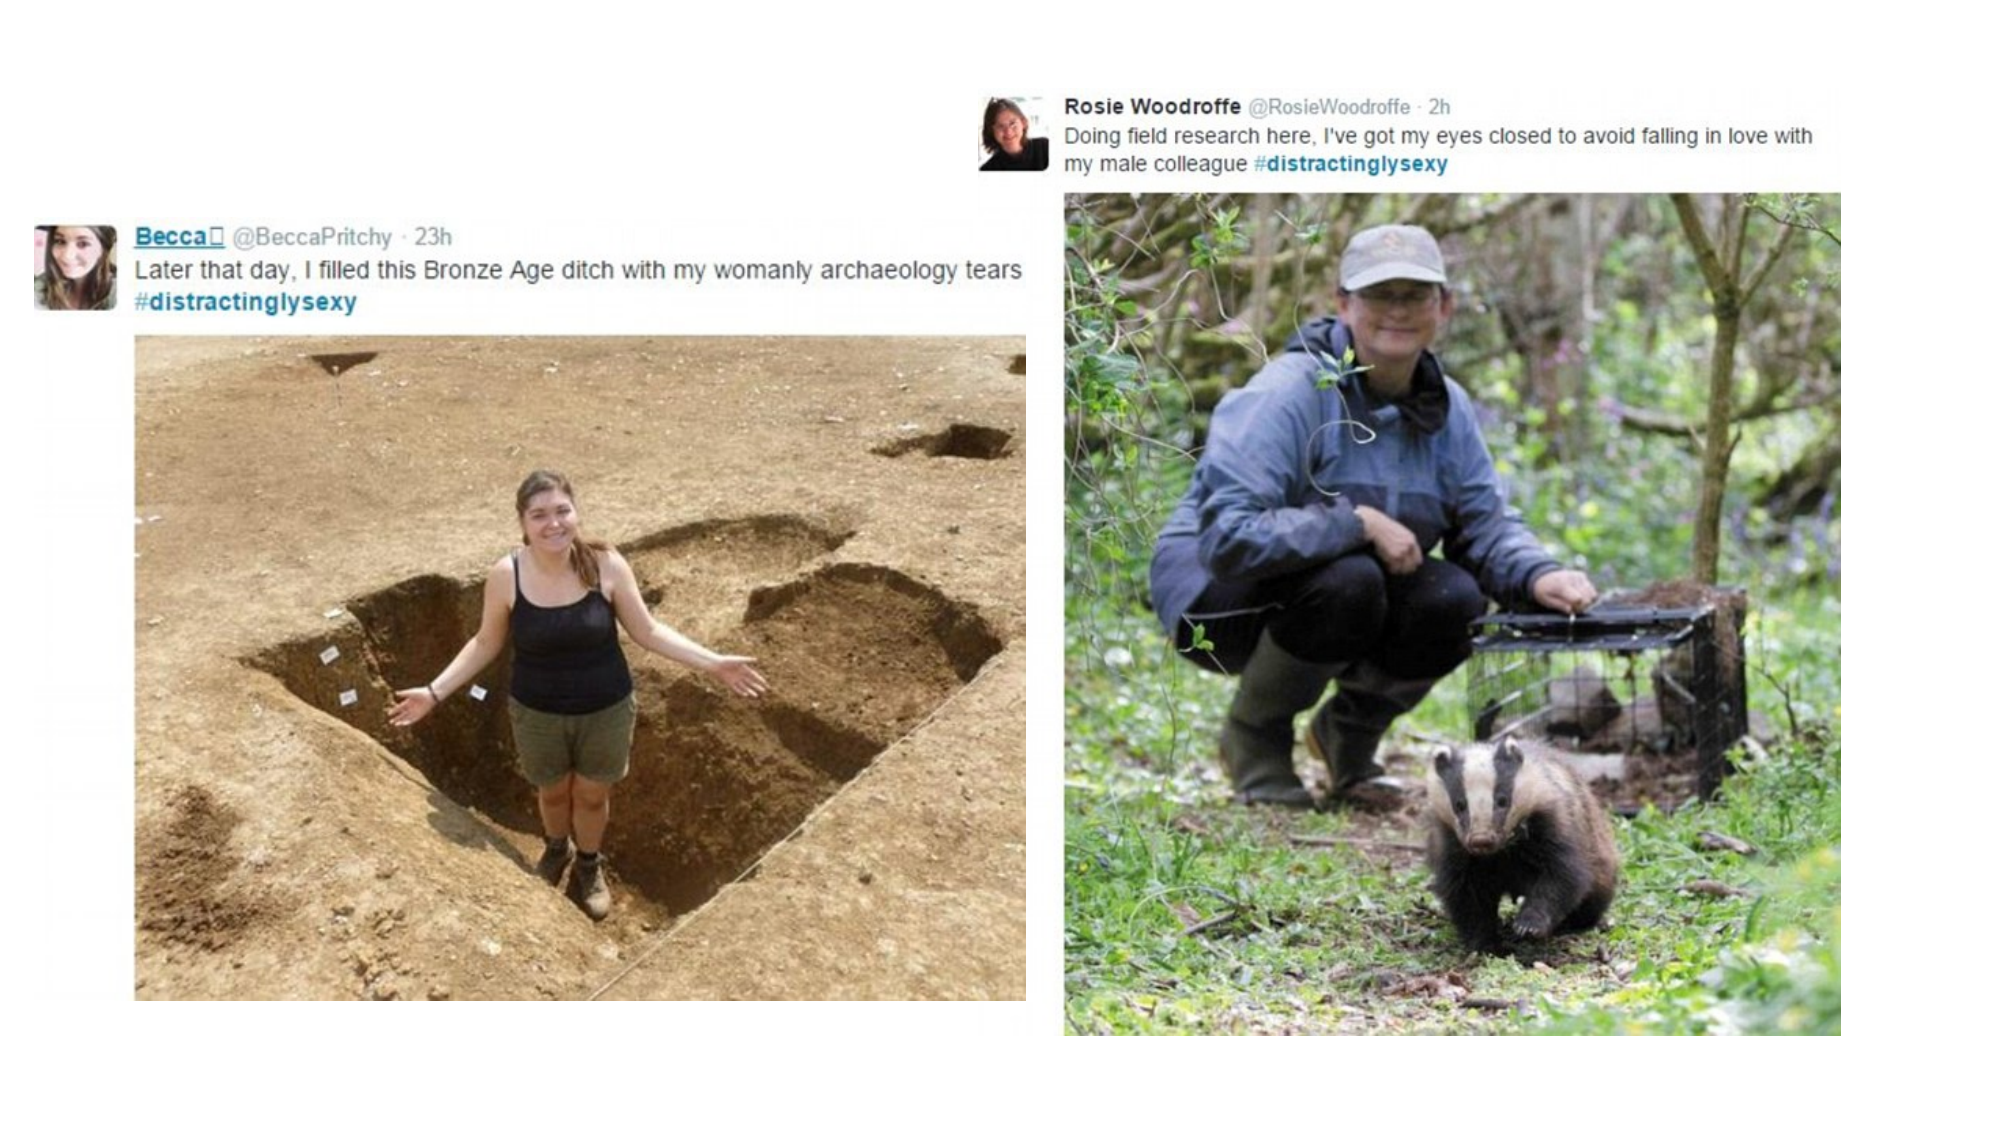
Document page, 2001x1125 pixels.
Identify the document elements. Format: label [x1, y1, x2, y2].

picture [34, 88, 1841, 1036]
